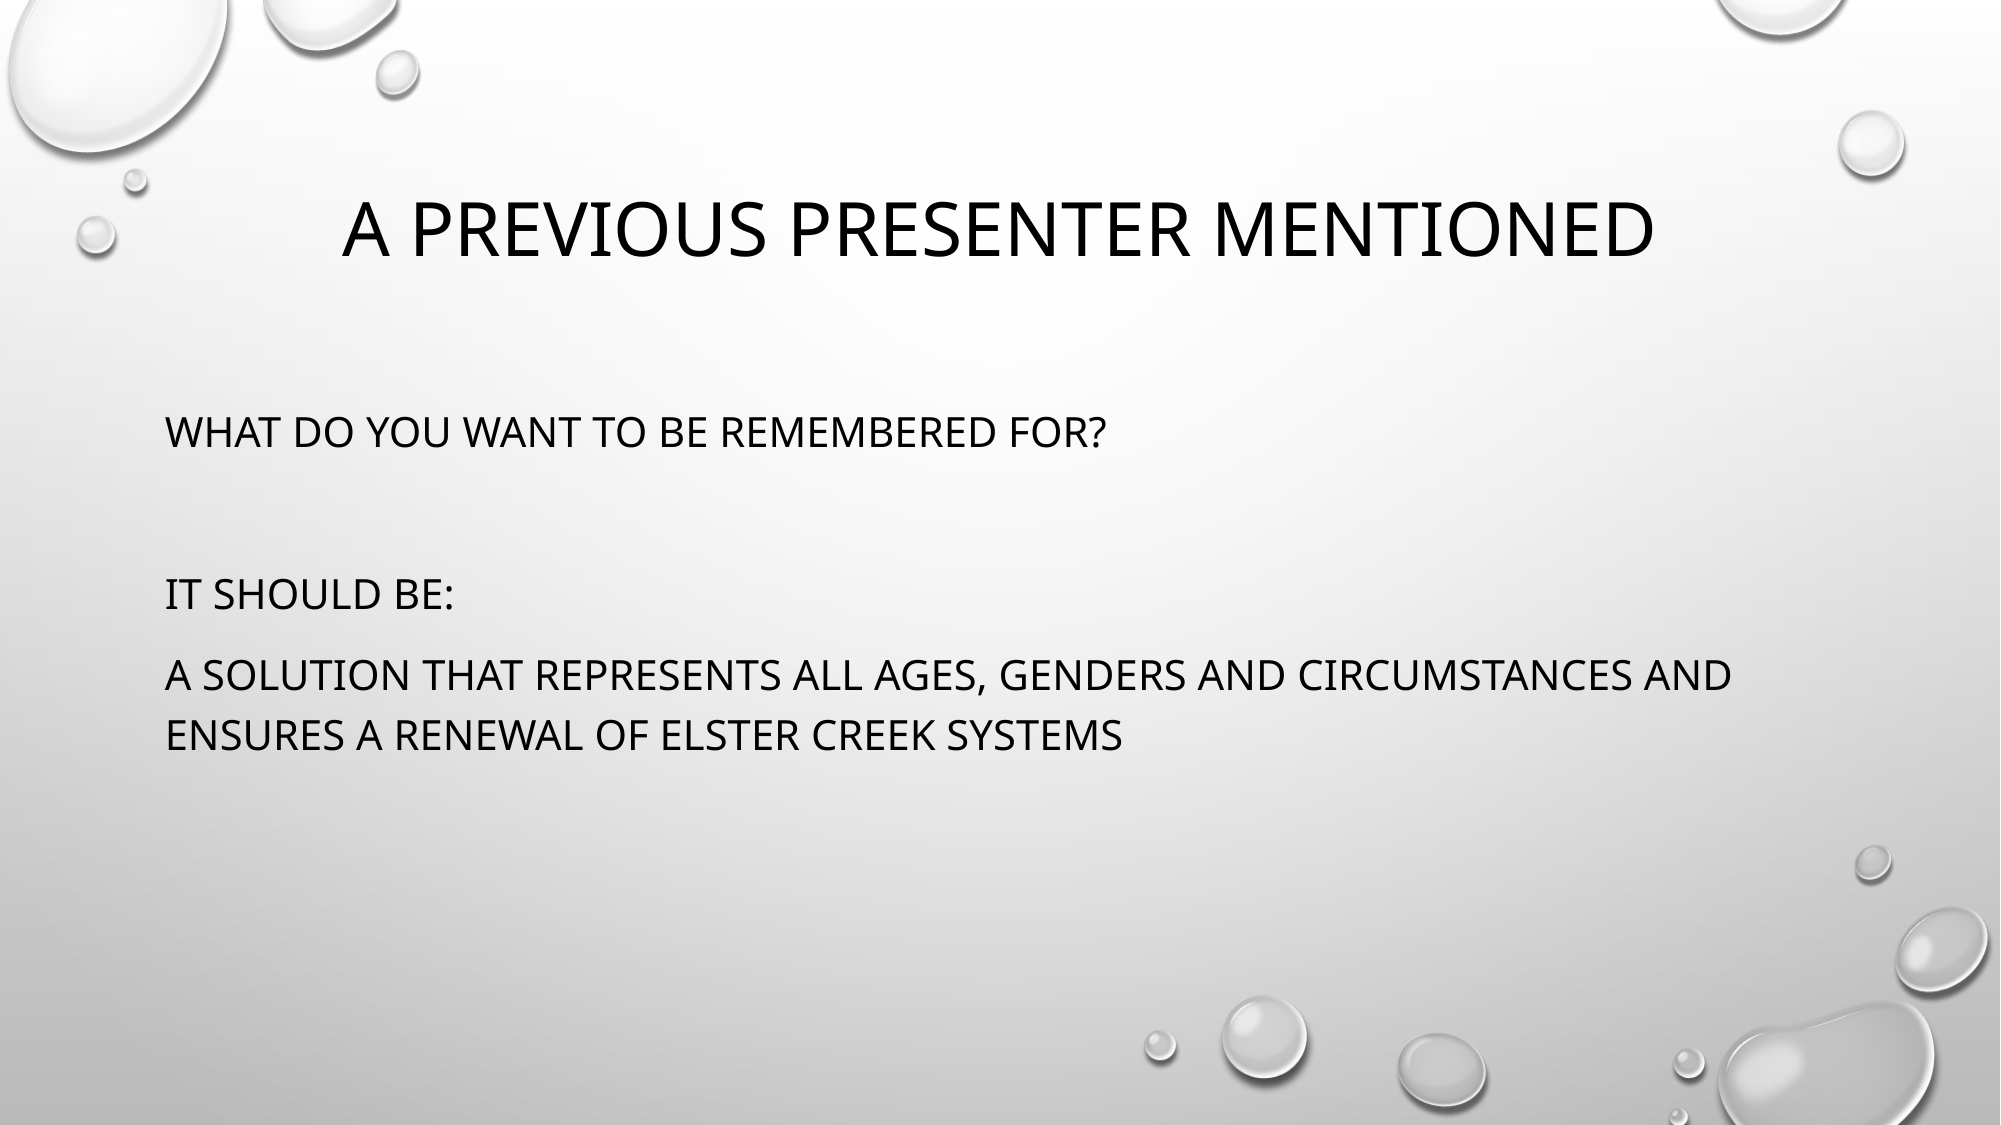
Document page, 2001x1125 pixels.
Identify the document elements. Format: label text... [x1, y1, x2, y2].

title A previous presenter mentioned [149, 101, 1851, 364]
picture [0, 0, 2000, 1125]
list What do you want to be remembered for? It should be: A solution that represents all ages, genders and circumstances and ensures a renewal of elster creek systems [149, 388, 1850, 950]
